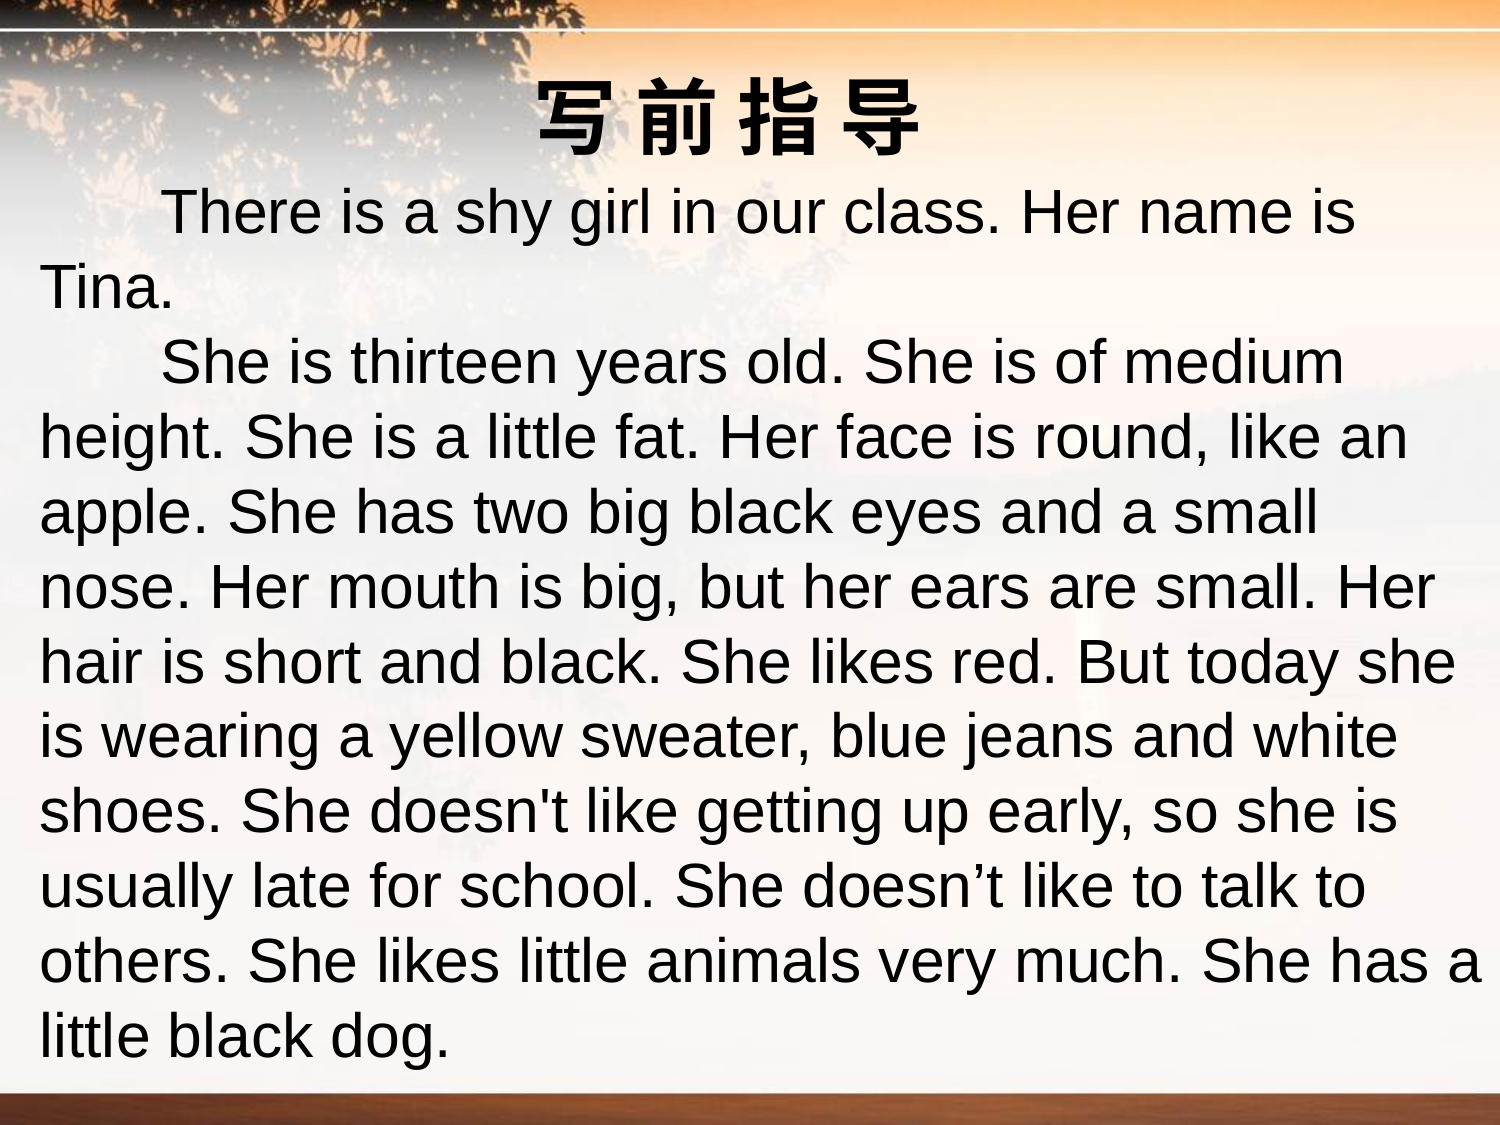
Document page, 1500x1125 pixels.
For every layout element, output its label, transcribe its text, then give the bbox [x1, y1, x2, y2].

picture [0, 0, 1500, 1125]
text_box 写 前 指 导 [37, 57, 1419, 163]
text_box There is a shy girl in our class. Her name is Tina. She is thirteen years old. She is of medium height. She is a little fat. Her face is round, like an apple. She has two big black eyes and a small nose. Her mouth is big, but her ears are small. Her hair is short and black. She likes red. But today she is wearing a yellow sweater, blue jeans and white shoes. She doesn't like getting up early, so she is usually late for school. She doesn’t like to talk to others. She likes little animals very much. She has a little black dog. [24, 163, 1500, 1078]
